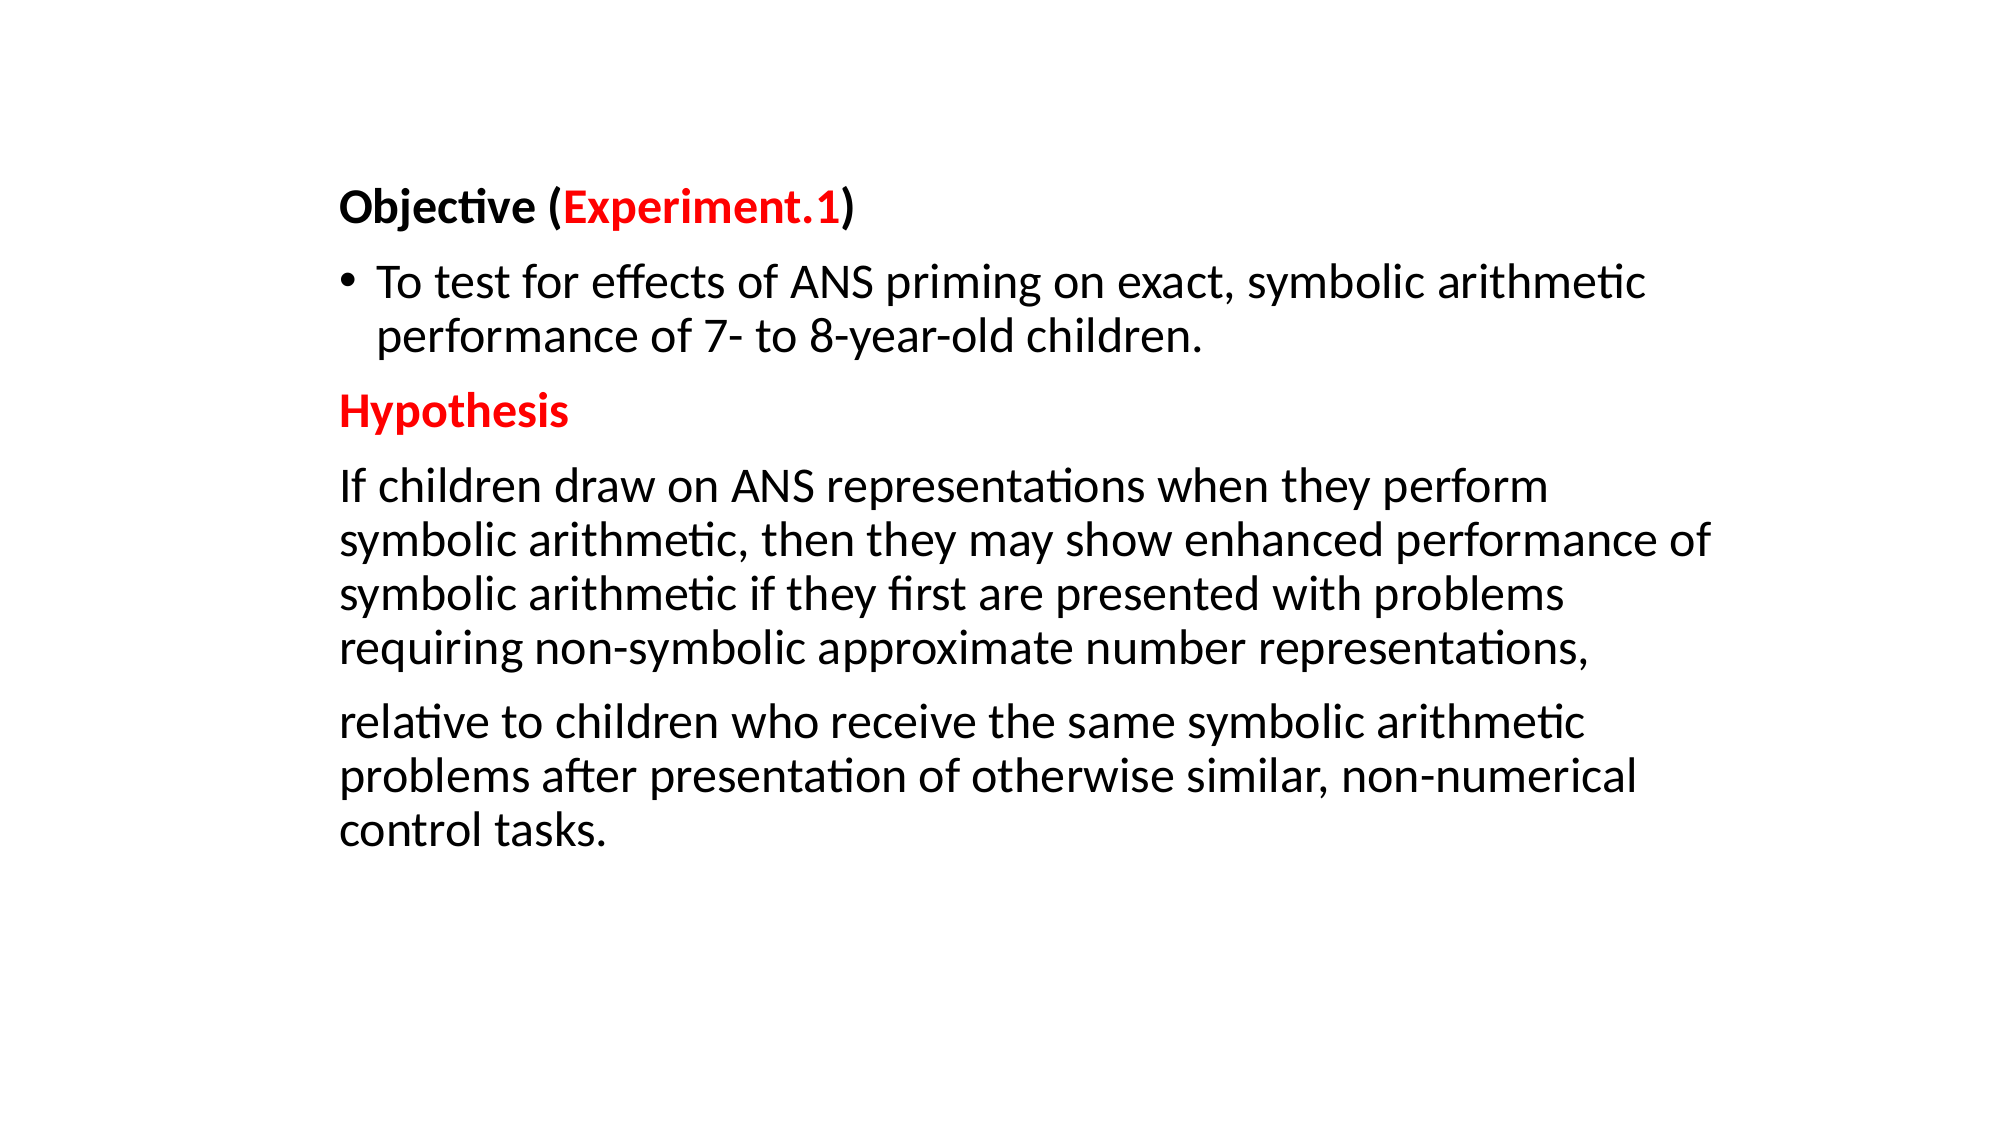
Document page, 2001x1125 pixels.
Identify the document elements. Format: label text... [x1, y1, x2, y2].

list Objective (Experiment.1) To test for effects of ANS priming on exact, symbolic arithmetic performance of 7- to 8-year-old children. Hypothesis If children draw on ANS representations when they perform symbolic arithmetic, then they may show enhanced performance of symbolic arithmetic if they first are presented with problems requiring non-symbolic approximate number representations, relative to children who receive the same symbolic arithmetic problems after presentation of otherwise similar, non-numerical control tasks. [324, 82, 1732, 1042]
